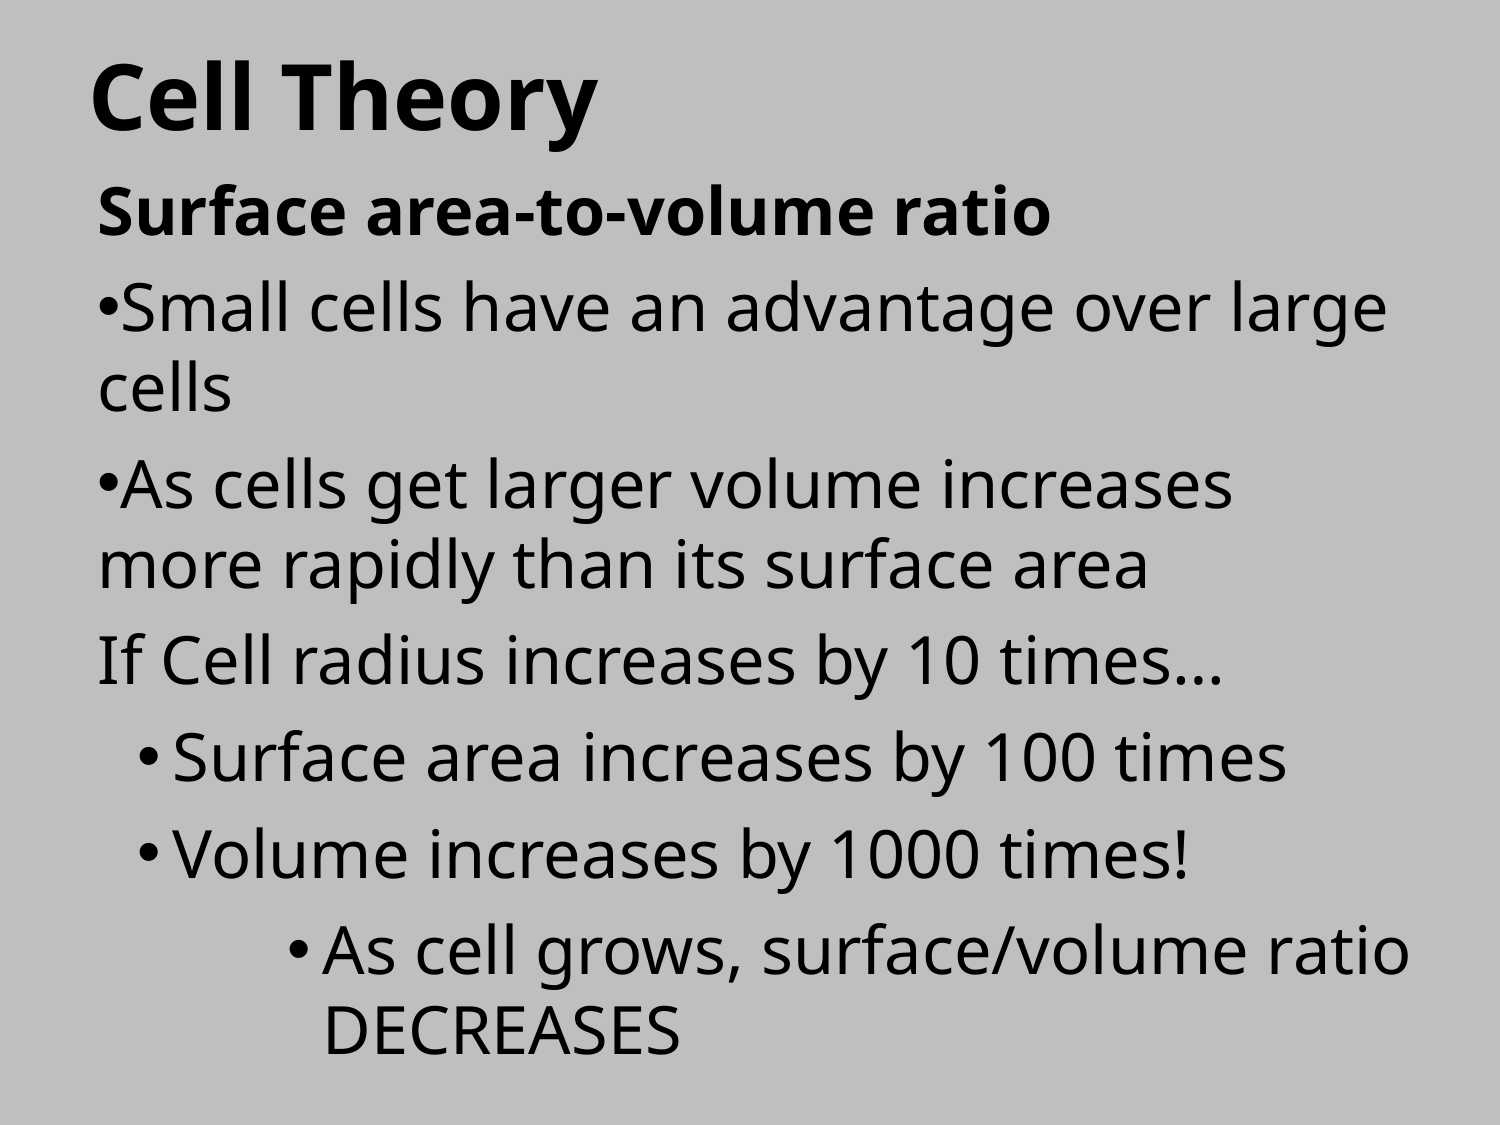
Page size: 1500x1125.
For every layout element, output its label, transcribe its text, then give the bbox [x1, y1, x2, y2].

text_box Surface area-to-volume ratio Small cells have an advantage over large cells As cells get larger volume increases more rapidly than its surface area If Cell radius increases by 10 times… Surface area increases by 100 times Volume increases by 1000 times! As cell grows, surface/volume ratio DECREASES [82, 161, 1433, 1033]
text_box Cell Theory [73, 0, 1424, 188]
